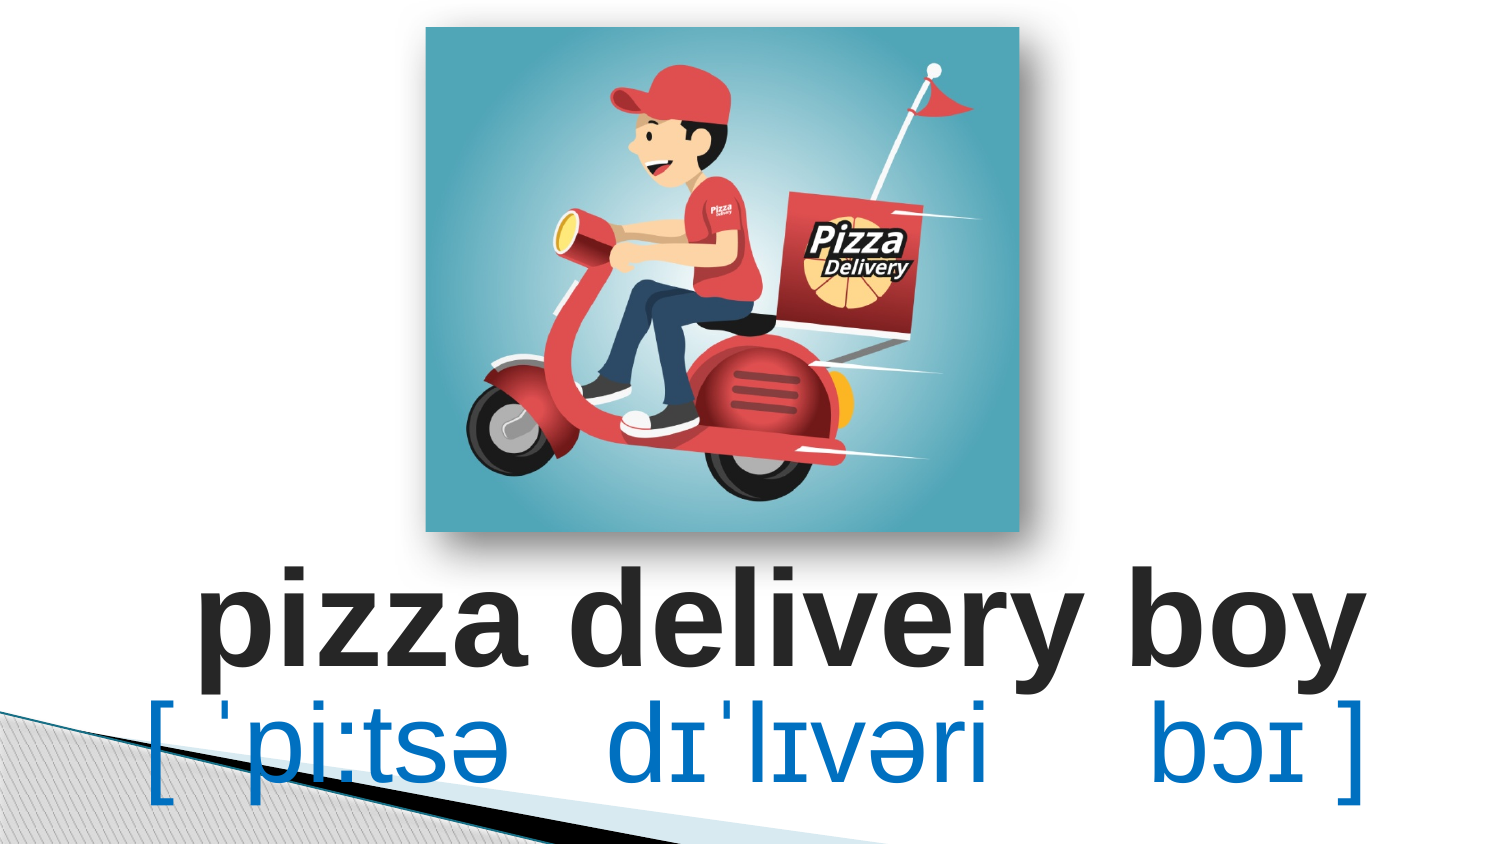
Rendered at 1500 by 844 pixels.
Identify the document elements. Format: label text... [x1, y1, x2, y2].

text_box pizza delivery boy [177, 521, 1385, 662]
text_box [ ˈpi:tsə dɪˈlɪvəri bɔɪ ] [129, 662, 1386, 813]
picture [425, 27, 1020, 533]
